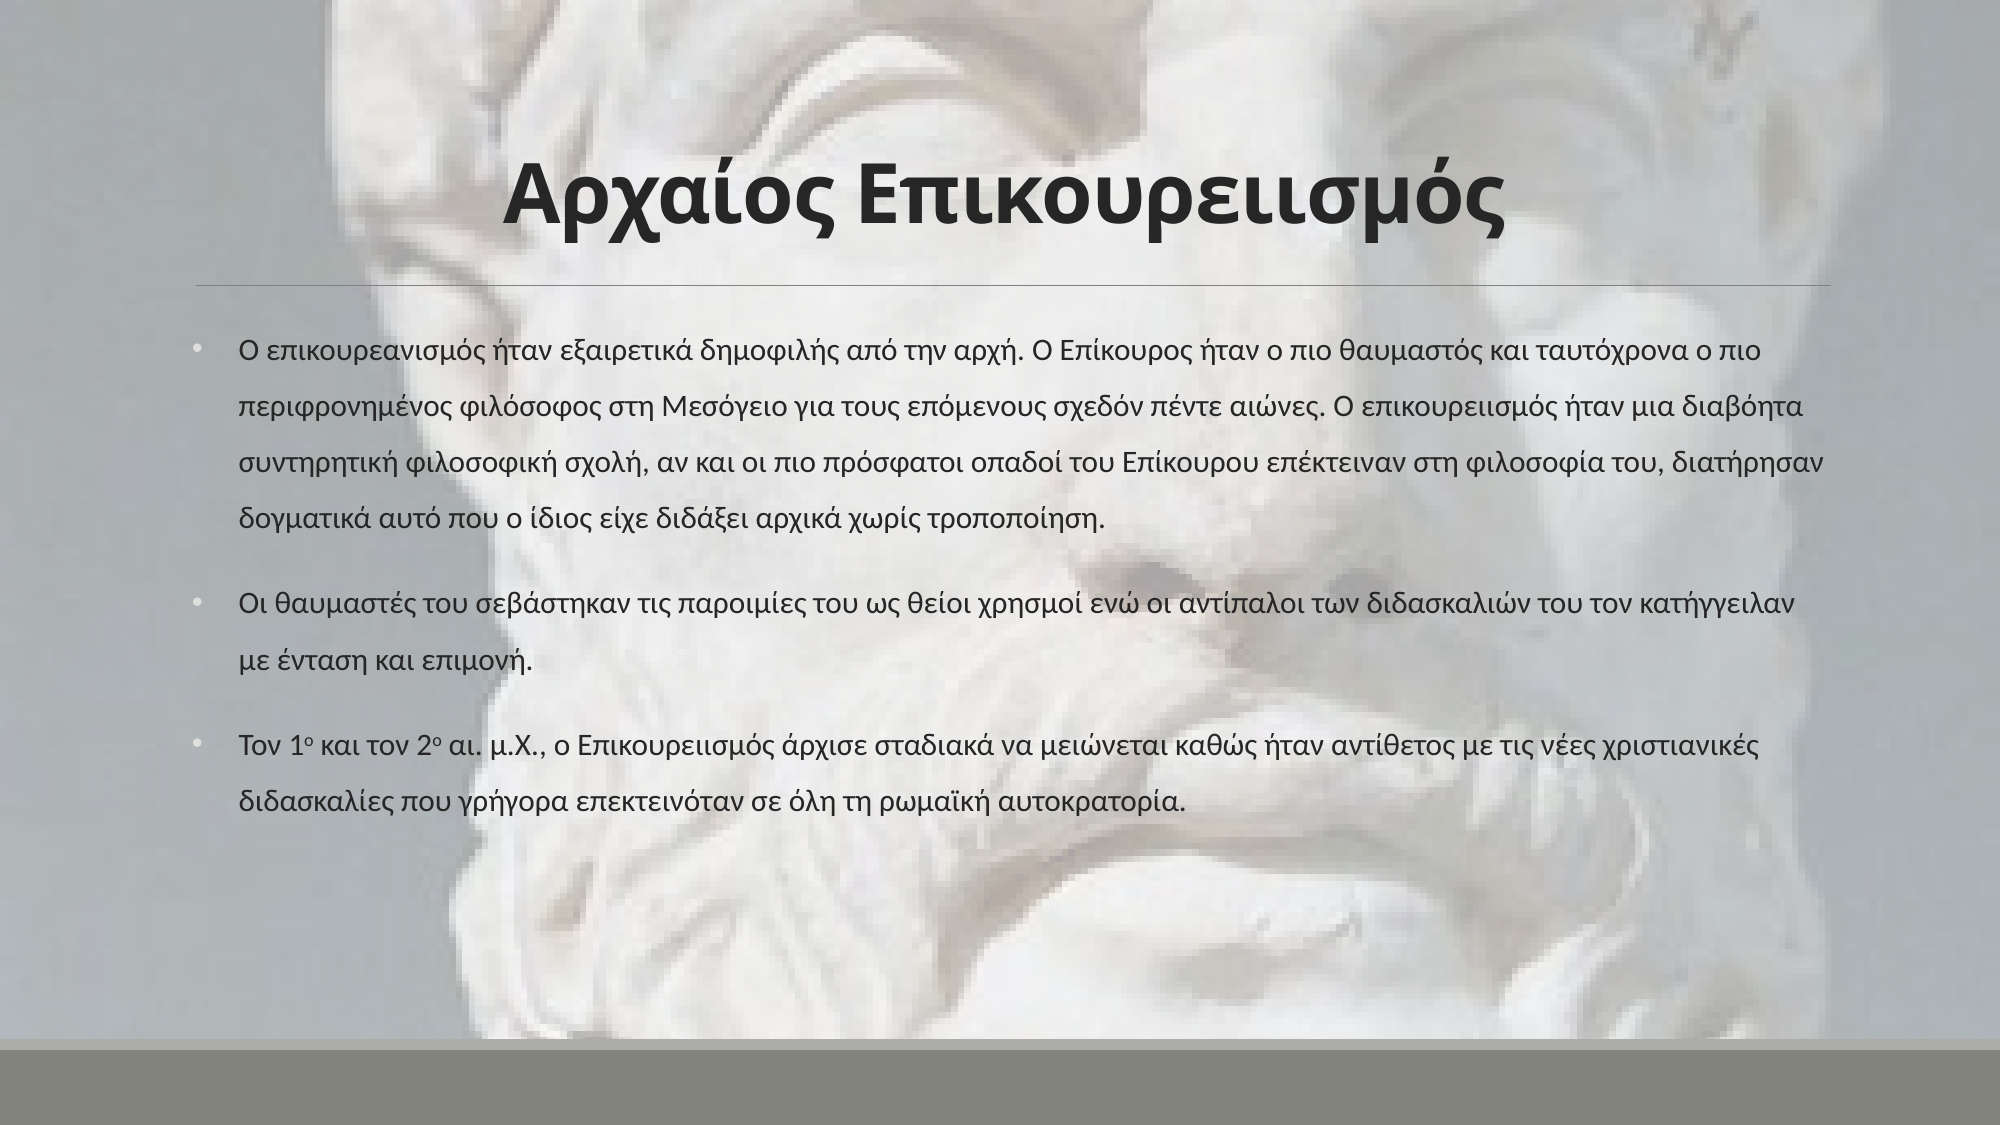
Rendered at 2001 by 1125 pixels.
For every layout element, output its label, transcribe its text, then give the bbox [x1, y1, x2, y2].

title Αρχαίος Επικουρειισμός [180, 137, 1830, 249]
list Ο επικουρεανισμός ήταν εξαιρετικά δημοφιλής από την αρχή. Ο Επίκουρος ήταν ο πιο θαυμαστός και ταυτόχρονα ο πιο περιφρονημένος φιλόσοφος στη Μεσόγειο για τους επόμενους σχεδόν πέντε αιώνες. Ο επικουρειισμός ήταν μια διαβόητα συντηρητική φιλοσοφική σχολή, αν και οι πιο πρόσφατοι οπαδοί του Επίκουρου επέκτειναν στη φιλοσοφία του, διατήρησαν δογματικά αυτό που ο ίδιος είχε διδάξει αρχικά χωρίς τροποποίηση. Οι θαυμαστές του σεβάστηκαν τις παροιμίες του ως θείοι χρησμοί ενώ οι αντίπαλοι των διδασκαλιών του τον κατήγγειλαν με ένταση και επιμονή. Τον 1ο και τον 2ο αι. μ.Χ., ο Επικουρειισμός άρχισε σταδιακά να μειώνεται καθώς ήταν αντίθετος με τις νέες χριστιανικές διδασκαλίες που γρήγορα επεκτεινόταν σε όλη τη ρωμαϊκή αυτοκρατορία. [180, 302, 1830, 963]
